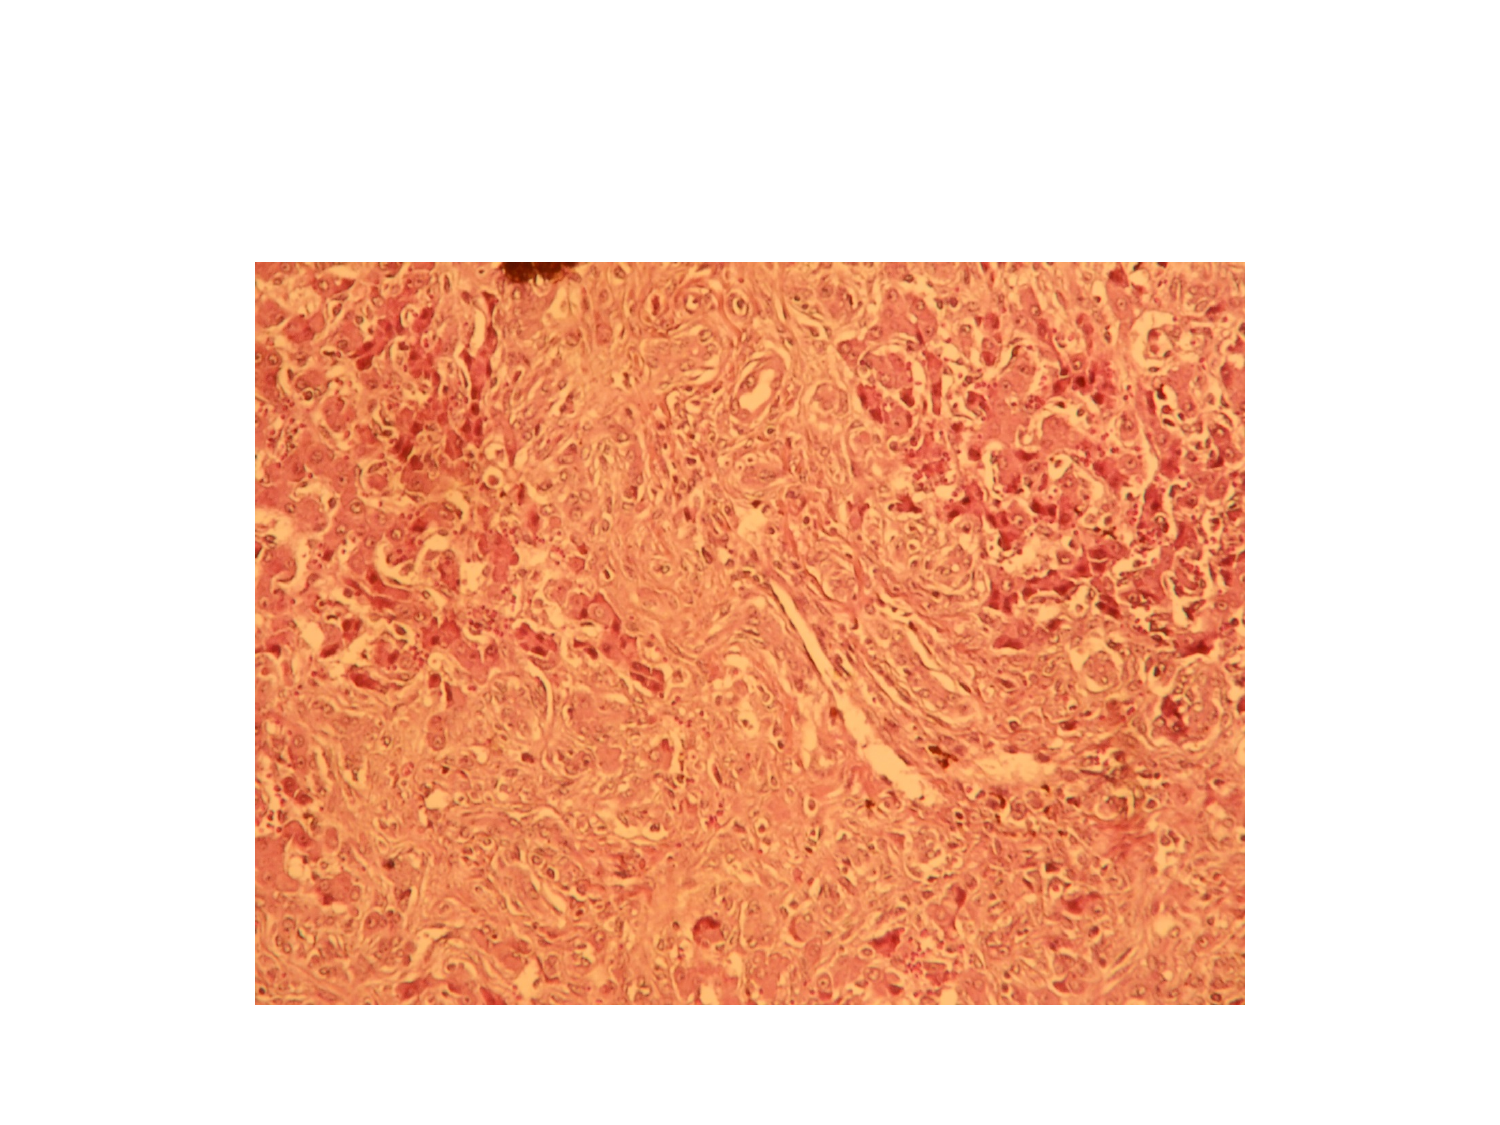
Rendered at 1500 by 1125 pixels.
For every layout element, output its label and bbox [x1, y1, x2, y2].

list [254, 262, 1246, 1006]
